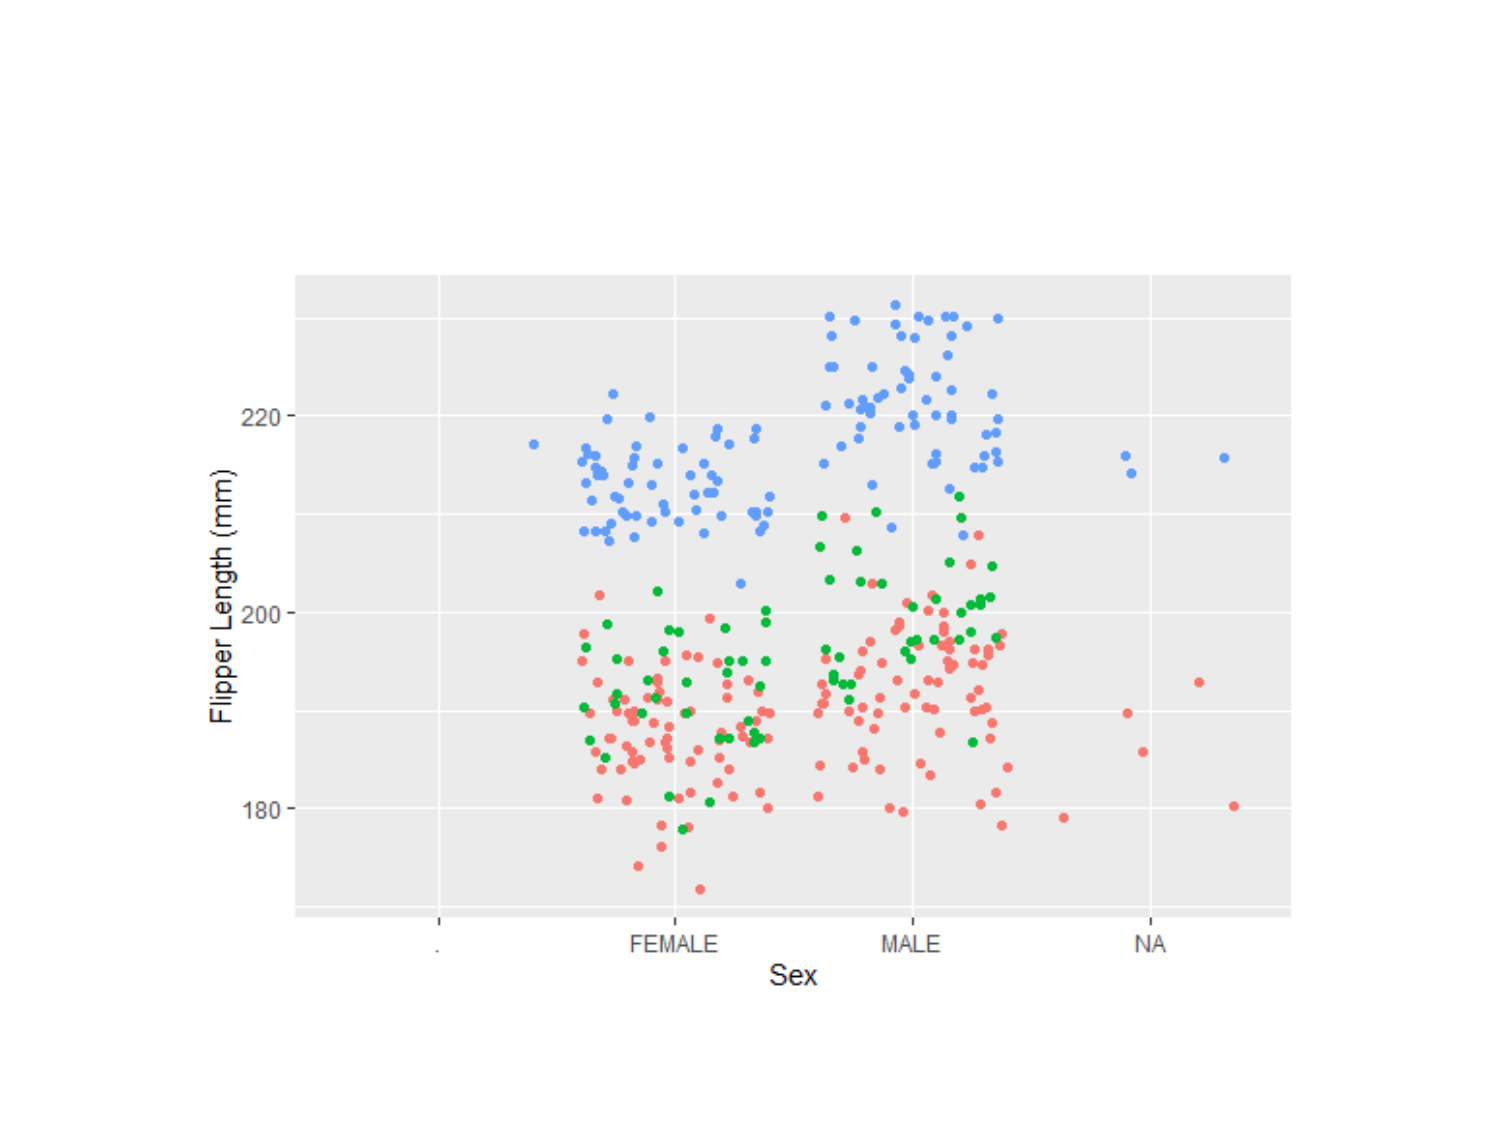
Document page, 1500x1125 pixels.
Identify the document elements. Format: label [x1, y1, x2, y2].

picture [193, 262, 1307, 1005]
